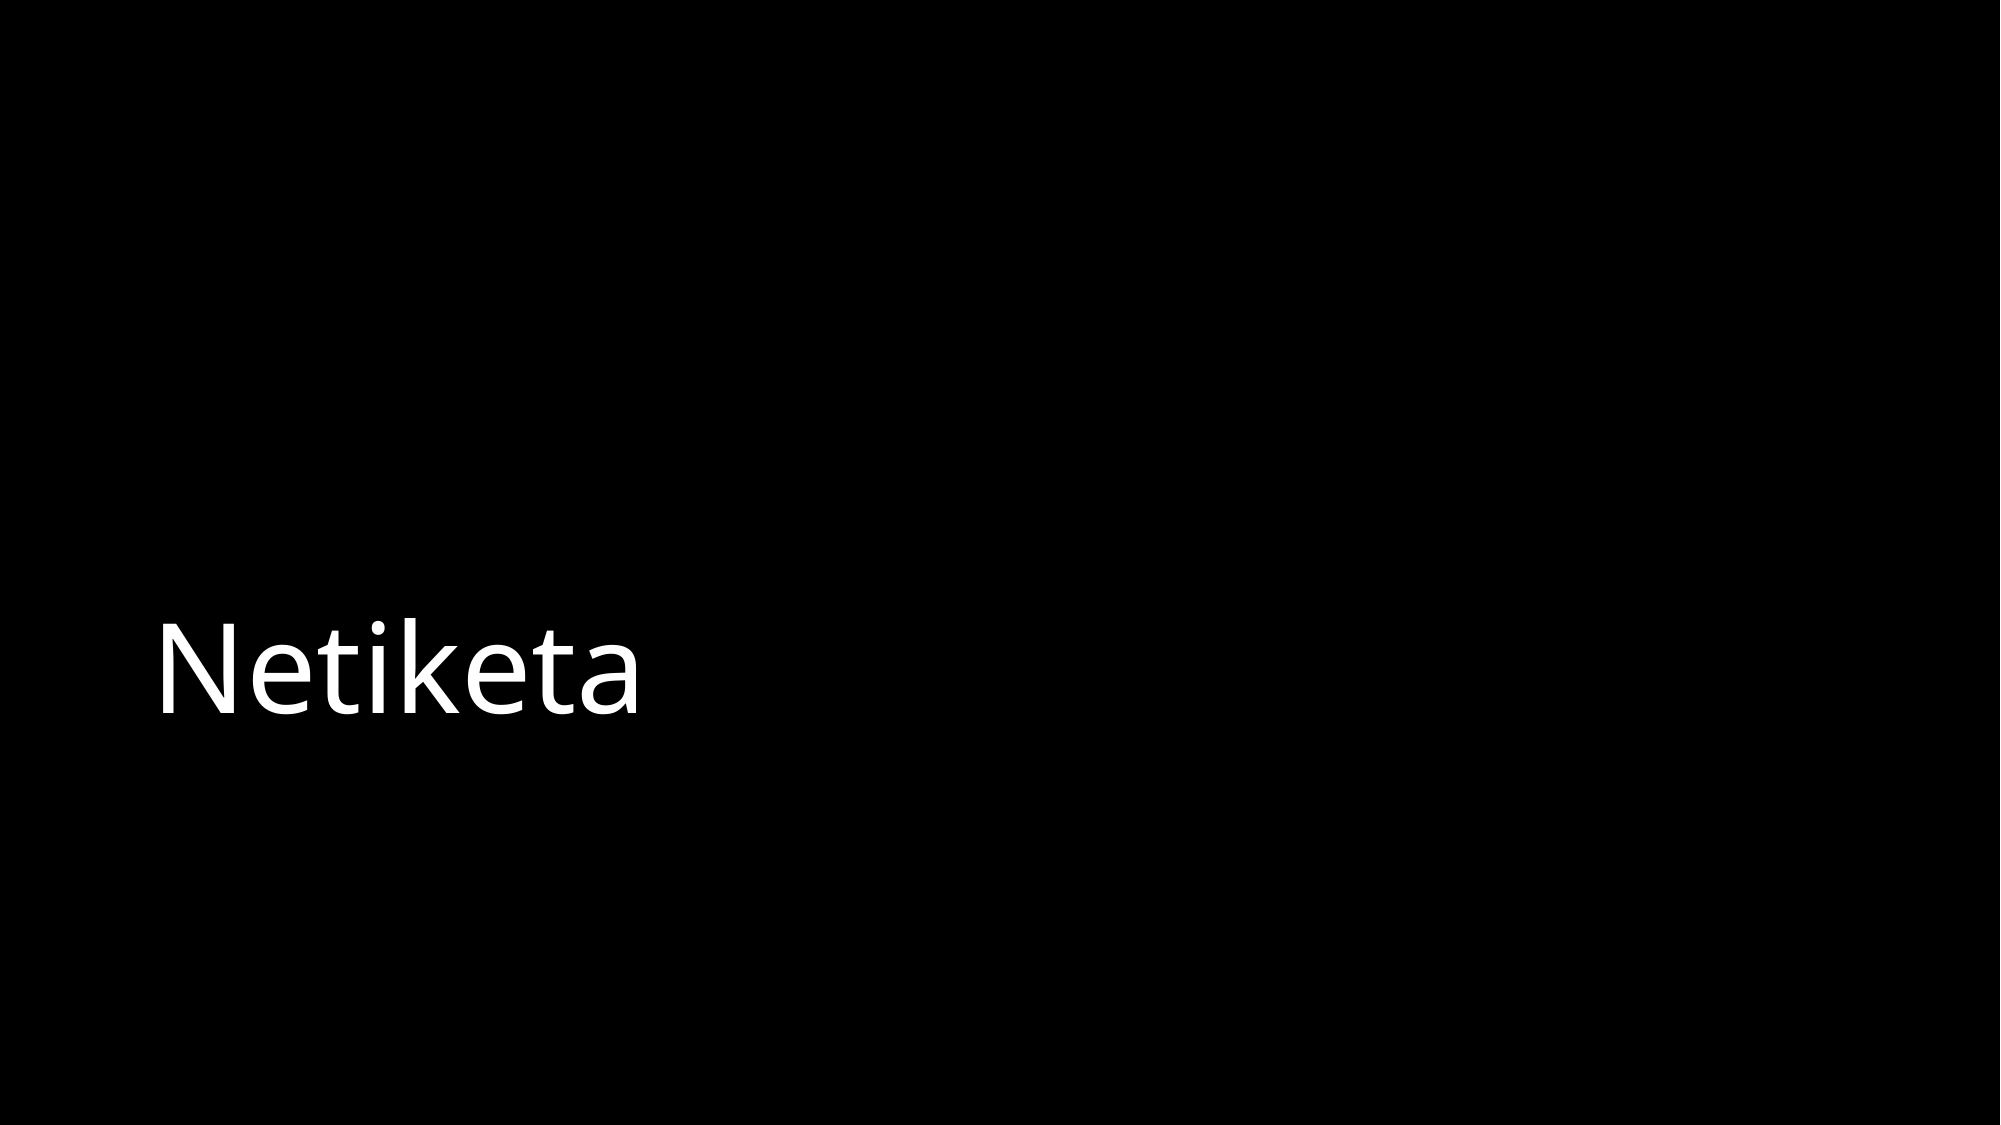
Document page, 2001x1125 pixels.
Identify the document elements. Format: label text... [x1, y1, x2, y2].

title Netiketa [136, 280, 1862, 749]
